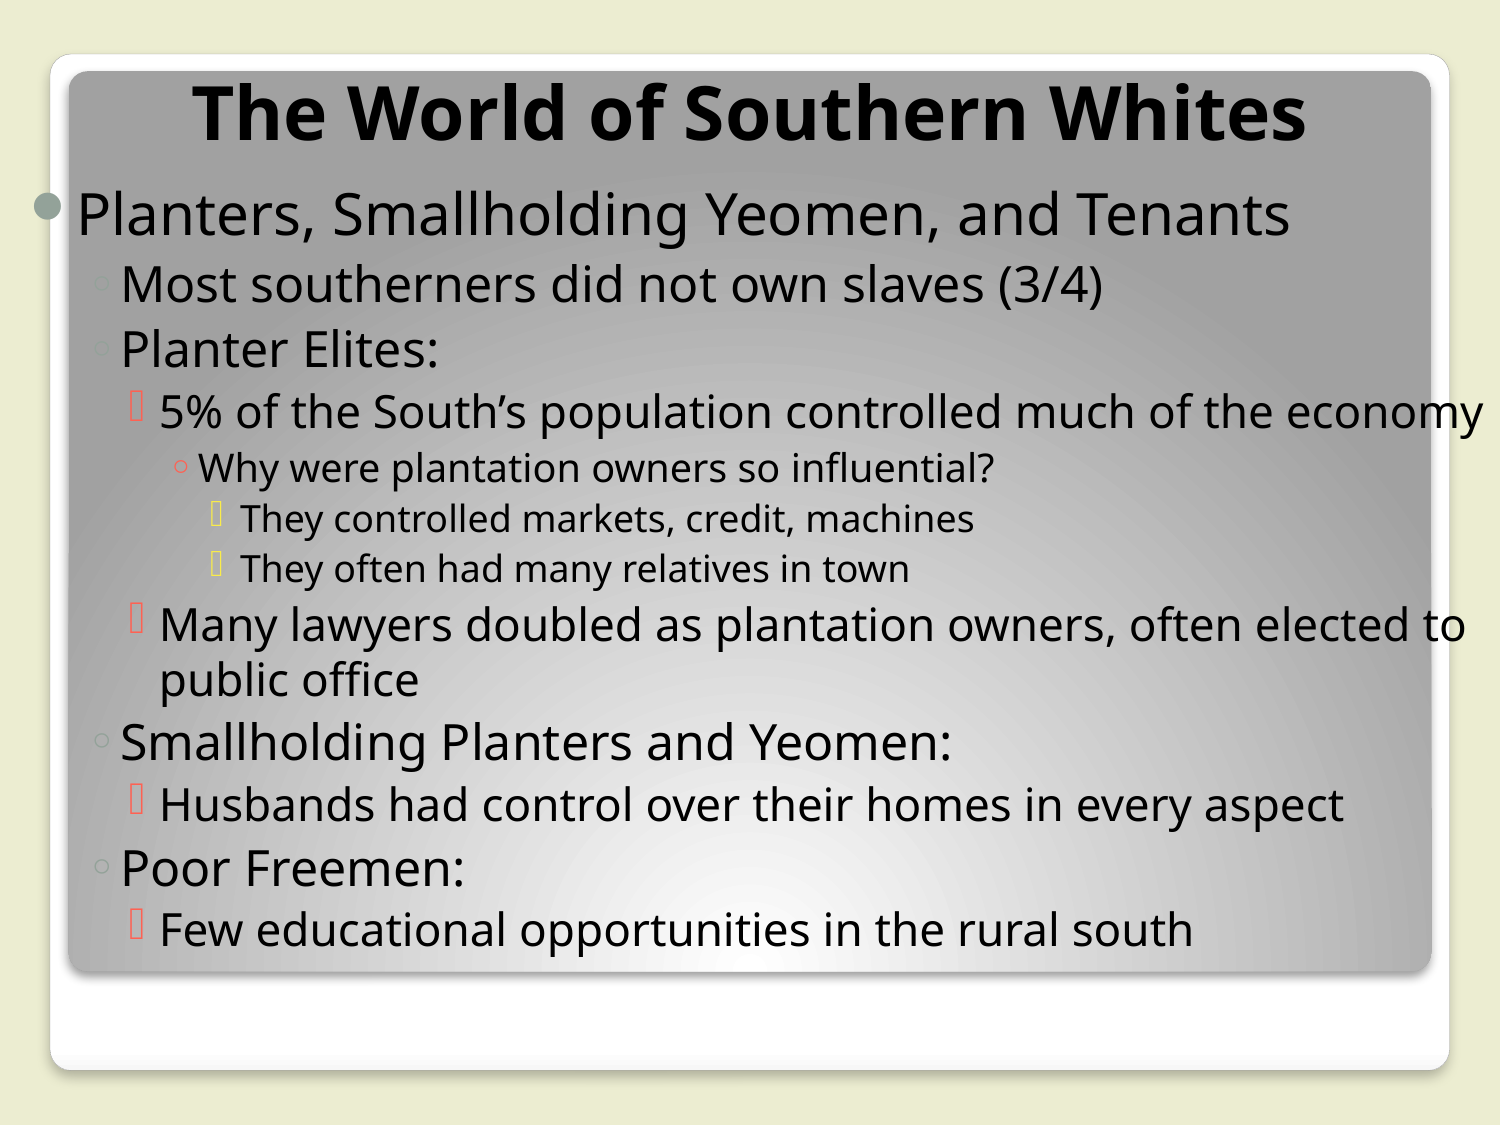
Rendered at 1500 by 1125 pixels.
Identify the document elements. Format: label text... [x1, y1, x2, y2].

list Planters, Smallholding Yeomen, and Tenants Most southerners did not own slaves (3/4) Planter Elites: 5% of the South’s population controlled much of the economy Why were plantation owners so influential? They controlled markets, credit, machines They often had many relatives in town Many lawyers doubled as plantation owners, often elected to public office Smallholding Planters and Yeomen: Husbands had control over their homes in every aspect Poor Freemen: Few educational opportunities in the rural south [0, 162, 1500, 1125]
title The World of Southern Whites [0, 4, 1500, 162]
